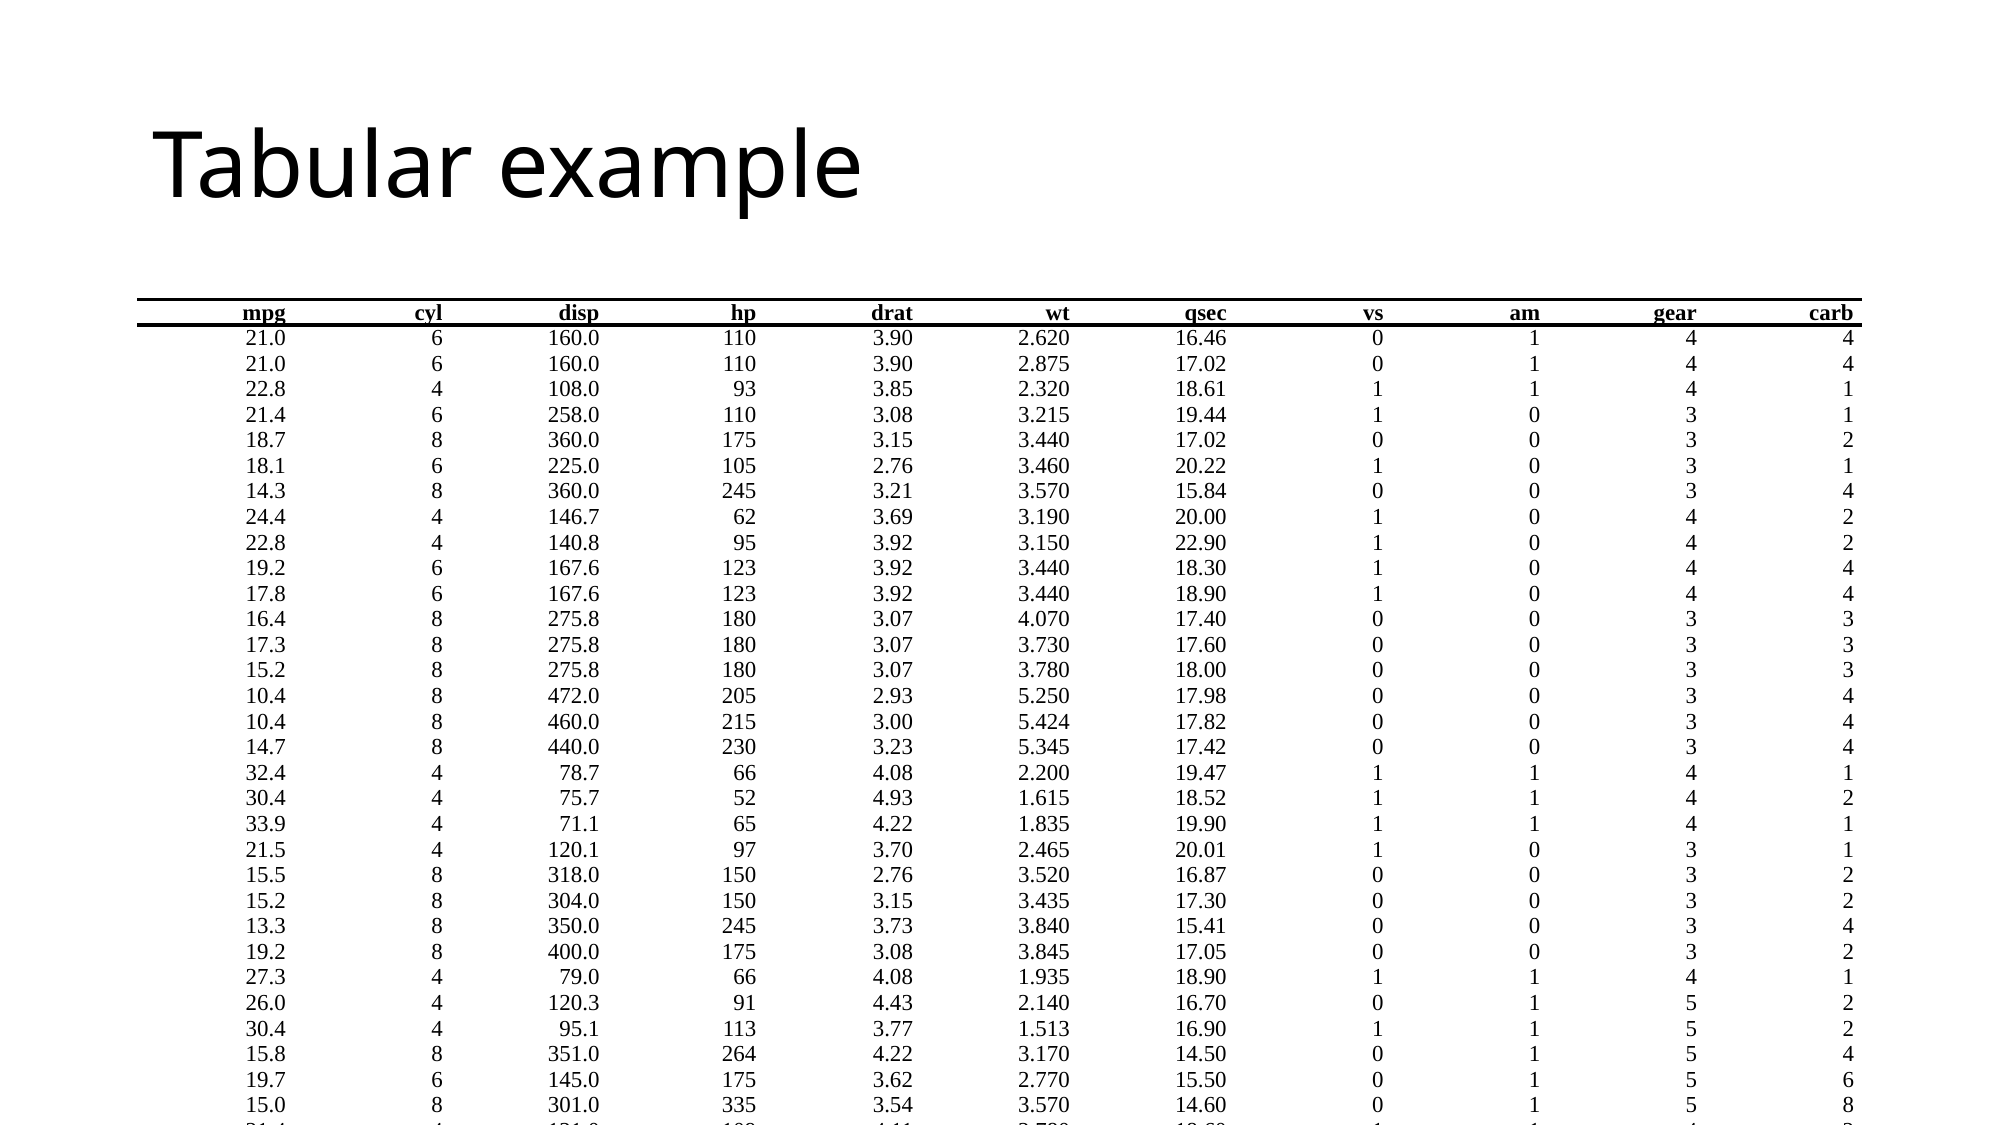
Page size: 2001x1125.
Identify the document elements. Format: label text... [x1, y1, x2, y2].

table_cell 66 [608, 760, 765, 785]
table_cell 3.69 [765, 504, 921, 530]
table_cell 21.4 [137, 1118, 294, 1125]
table_cell 150 [608, 888, 765, 913]
table_cell 264 [608, 1041, 765, 1067]
table_cell 8 [294, 657, 451, 683]
table_cell 14.3 [137, 478, 294, 504]
table_cell 8 [1705, 1092, 1862, 1118]
table_cell 33.9 [137, 811, 294, 836]
table_cell 3.440 [921, 555, 1078, 581]
table_cell 17.8 [137, 581, 294, 606]
table_cell 4 [294, 964, 451, 990]
table_cell 301.0 [451, 1092, 608, 1118]
table_cell 318.0 [451, 862, 608, 888]
table_cell 3.460 [921, 453, 1078, 478]
table_cell 1 [1392, 376, 1549, 402]
table_cell 3.215 [921, 402, 1078, 427]
table_cell 4 [1705, 913, 1862, 939]
table_cell 3.845 [921, 939, 1078, 964]
table_cell 167.6 [451, 555, 608, 581]
table_cell 4 [1705, 581, 1862, 606]
table_header disp [451, 301, 608, 323]
table_cell 3.54 [765, 1092, 921, 1118]
table_cell 0 [1392, 606, 1549, 632]
table_cell 472.0 [451, 683, 608, 709]
table_header carb [1705, 301, 1862, 323]
table_cell 3.07 [765, 657, 921, 683]
table_cell 351.0 [451, 1041, 608, 1067]
table_cell 32.4 [137, 760, 294, 785]
table_cell 6 [1705, 1067, 1862, 1092]
table_cell 1 [1392, 811, 1549, 836]
table_cell 93 [608, 376, 765, 402]
table_cell 97 [608, 836, 765, 862]
table_cell 146.7 [451, 504, 608, 530]
table_cell 2.465 [921, 836, 1078, 862]
table_cell 0 [1392, 581, 1549, 606]
table_cell 22.8 [137, 376, 294, 402]
table_cell 4 [1549, 555, 1705, 581]
table_cell 4 [1549, 530, 1705, 555]
table_cell 180 [608, 606, 765, 632]
table_cell 8 [294, 1041, 451, 1067]
table_cell 1 [1235, 581, 1392, 606]
table_cell 150 [608, 862, 765, 888]
table_cell 0 [1392, 555, 1549, 581]
table_cell 14.60 [1078, 1092, 1235, 1118]
table_cell 95 [608, 530, 765, 555]
table_cell 0 [1392, 632, 1549, 657]
table_cell 95.1 [451, 1015, 608, 1041]
table_cell 3 [1549, 453, 1705, 478]
table_cell 0 [1392, 734, 1549, 760]
table_cell 15.2 [137, 888, 294, 913]
table_cell 0 [1235, 478, 1392, 504]
table_cell 14.50 [1078, 1041, 1235, 1067]
table_cell 8 [294, 939, 451, 964]
table_cell 1 [1705, 811, 1862, 836]
table_cell 4 [294, 990, 451, 1015]
table_cell 304.0 [451, 888, 608, 913]
table_cell 1 [1705, 402, 1862, 427]
table_cell 4.070 [921, 606, 1078, 632]
table_cell 0 [1235, 1092, 1392, 1118]
table_cell 4 [294, 811, 451, 836]
table_cell 167.6 [451, 581, 608, 606]
table_cell 1 [1392, 1015, 1549, 1041]
table_cell 4 [294, 785, 451, 811]
table_header wt [921, 301, 1078, 323]
table_cell 3.07 [765, 632, 921, 657]
table_cell 6 [294, 581, 451, 606]
table_cell 0 [1392, 427, 1549, 453]
table_cell 3 [1549, 836, 1705, 862]
table_cell 1 [1392, 964, 1549, 990]
table_cell 21.0 [137, 351, 294, 376]
table_cell 1 [1235, 1118, 1392, 1125]
table_cell 21.4 [137, 402, 294, 427]
table_cell 3.08 [765, 402, 921, 427]
table_cell 17.60 [1078, 632, 1235, 657]
table_cell 2.93 [765, 683, 921, 709]
table_cell 2 [1705, 990, 1862, 1015]
title Tabular example [137, 59, 1863, 277]
table_cell 4 [1549, 376, 1705, 402]
table_cell 1 [1705, 836, 1862, 862]
table_cell 4 [1549, 504, 1705, 530]
table_cell 440.0 [451, 734, 608, 760]
table_cell 2 [1705, 504, 1862, 530]
table_cell 17.82 [1078, 709, 1235, 734]
table_cell 30.4 [137, 785, 294, 811]
table_cell 0 [1235, 1067, 1392, 1092]
table_cell 120.1 [451, 836, 608, 862]
table_cell 5 [1549, 1092, 1705, 1118]
table_cell 4 [1549, 351, 1705, 376]
table_cell 14.7 [137, 734, 294, 760]
table_cell 0 [1235, 683, 1392, 709]
table_cell 0 [1235, 734, 1392, 760]
table_cell 17.02 [1078, 427, 1235, 453]
table_cell 18.1 [137, 453, 294, 478]
table_cell 3 [1549, 939, 1705, 964]
table_cell 8 [294, 478, 451, 504]
table_cell 3.85 [765, 376, 921, 402]
table_cell 16.46 [1078, 327, 1235, 351]
table_cell 21.0 [137, 327, 294, 351]
table_cell 4 [294, 1118, 451, 1125]
table_cell 5 [1549, 1015, 1705, 1041]
table_cell 21.5 [137, 836, 294, 862]
table_cell 3.435 [921, 888, 1078, 913]
table_cell 205 [608, 683, 765, 709]
table_cell 4 [1705, 734, 1862, 760]
table_cell 140.8 [451, 530, 608, 555]
table_cell 0 [1392, 913, 1549, 939]
table_cell 175 [608, 1067, 765, 1092]
table_cell 91 [608, 990, 765, 1015]
table_cell 145.0 [451, 1067, 608, 1092]
table_cell 8 [294, 683, 451, 709]
table_cell 105 [608, 453, 765, 478]
table_cell 4 [294, 836, 451, 862]
table_cell 3 [1549, 913, 1705, 939]
table_cell 3.570 [921, 1092, 1078, 1118]
table_cell 4 [294, 760, 451, 785]
table_cell 0 [1392, 836, 1549, 862]
table_cell 16.4 [137, 606, 294, 632]
table_cell 4.08 [765, 760, 921, 785]
table_cell 8 [294, 913, 451, 939]
table_cell 2 [1705, 862, 1862, 888]
table_cell 1 [1705, 964, 1862, 990]
table_cell 3.23 [765, 734, 921, 760]
table_cell 3.92 [765, 581, 921, 606]
table_cell 275.8 [451, 632, 608, 657]
table_cell 4 [294, 504, 451, 530]
table_cell 0 [1392, 453, 1549, 478]
table_cell 2.140 [921, 990, 1078, 1015]
table_header vs [1235, 301, 1392, 323]
table_cell 1 [1705, 376, 1862, 402]
table_cell 0 [1235, 327, 1392, 351]
table_cell 1 [1235, 836, 1392, 862]
table_cell 3.570 [921, 478, 1078, 504]
table_cell 26.0 [137, 990, 294, 1015]
table_cell 258.0 [451, 402, 608, 427]
table_cell 8 [294, 632, 451, 657]
table_cell 5 [1549, 1067, 1705, 1092]
table_cell 15.41 [1078, 913, 1235, 939]
table_cell 18.90 [1078, 581, 1235, 606]
table_cell 4 [1705, 683, 1862, 709]
table_cell 180 [608, 632, 765, 657]
table_cell 5 [1549, 990, 1705, 1015]
table_cell 0 [1235, 862, 1392, 888]
table_cell 4.43 [765, 990, 921, 1015]
table_cell 4 [1549, 964, 1705, 990]
table_cell 62 [608, 504, 765, 530]
table_cell 3.15 [765, 888, 921, 913]
table_cell 3 [1549, 709, 1705, 734]
table_cell 10.4 [137, 709, 294, 734]
table_cell 2.780 [921, 1118, 1078, 1125]
table_cell 8 [294, 1092, 451, 1118]
table_cell 0 [1235, 1041, 1392, 1067]
table_cell 2 [1705, 939, 1862, 964]
table_cell 1 [1705, 453, 1862, 478]
table_cell 2.200 [921, 760, 1078, 785]
table_cell 5 [1549, 1041, 1705, 1067]
table_cell 0 [1392, 888, 1549, 913]
table_cell 4.08 [765, 964, 921, 990]
table_cell 3 [1549, 734, 1705, 760]
table_cell 3 [1705, 657, 1862, 683]
table_cell 4 [1549, 811, 1705, 836]
table_cell 225.0 [451, 453, 608, 478]
table_cell 121.0 [451, 1118, 608, 1125]
table_header mpg [137, 301, 294, 323]
table_cell 3.780 [921, 657, 1078, 683]
table_cell 5.250 [921, 683, 1078, 709]
table_cell 71.1 [451, 811, 608, 836]
table_cell 19.44 [1078, 402, 1235, 427]
table_cell 78.7 [451, 760, 608, 785]
table_cell 4.11 [765, 1118, 921, 1125]
table_cell 2.770 [921, 1067, 1078, 1092]
table_cell 18.61 [1078, 376, 1235, 402]
table_cell 0 [1235, 990, 1392, 1015]
table_cell 8 [294, 734, 451, 760]
table_cell 75.7 [451, 785, 608, 811]
table_header drat [765, 301, 921, 323]
table_header gear [1549, 301, 1705, 323]
table_cell 1 [1235, 785, 1392, 811]
table_cell 4 [1549, 581, 1705, 606]
table_cell 3 [1549, 862, 1705, 888]
table_cell 175 [608, 939, 765, 964]
table_cell 17.98 [1078, 683, 1235, 709]
table_cell 4 [294, 376, 451, 402]
table_cell 0 [1392, 478, 1549, 504]
table_cell 13.3 [137, 913, 294, 939]
table_cell 1 [1392, 990, 1549, 1015]
table_cell 4 [1549, 785, 1705, 811]
table_header qsec [1078, 301, 1235, 323]
table_cell 3.90 [765, 351, 921, 376]
table_cell 4 [1705, 709, 1862, 734]
table_cell 15.5 [137, 862, 294, 888]
table_cell 2.620 [921, 327, 1078, 351]
table_cell 3 [1549, 606, 1705, 632]
table_cell 4 [1705, 478, 1862, 504]
table_cell 0 [1235, 632, 1392, 657]
table_cell 0 [1235, 657, 1392, 683]
table_cell 3 [1549, 683, 1705, 709]
table_cell 15.2 [137, 657, 294, 683]
table_header hp [608, 301, 765, 323]
table_cell 19.2 [137, 939, 294, 964]
table_cell 17.40 [1078, 606, 1235, 632]
table_header am [1392, 301, 1549, 323]
table_cell 19.7 [137, 1067, 294, 1092]
table_cell 3.00 [765, 709, 921, 734]
table_cell 8 [294, 888, 451, 913]
table_cell 1 [1235, 811, 1392, 836]
table_cell 19.47 [1078, 760, 1235, 785]
table_cell 2.320 [921, 376, 1078, 402]
table_cell 3.07 [765, 606, 921, 632]
table_cell 350.0 [451, 913, 608, 939]
table_cell 20.01 [1078, 836, 1235, 862]
table_cell 18.52 [1078, 785, 1235, 811]
table_cell 335 [608, 1092, 765, 1118]
table_cell 1.615 [921, 785, 1078, 811]
table_cell 1 [1392, 327, 1549, 351]
table_cell 17.30 [1078, 888, 1235, 913]
table_cell 20.22 [1078, 453, 1235, 478]
table_cell 2 [1705, 785, 1862, 811]
table_cell 3.73 [765, 913, 921, 939]
table_cell 3 [1549, 657, 1705, 683]
table_cell 3 [1549, 427, 1705, 453]
table_cell 2.76 [765, 453, 921, 478]
table_cell 4 [1705, 351, 1862, 376]
table_cell 22.90 [1078, 530, 1235, 555]
table_cell 1 [1392, 760, 1549, 785]
table_cell 3 [1549, 888, 1705, 913]
table_cell 1 [1235, 1015, 1392, 1041]
table_cell 2 [1705, 888, 1862, 913]
table_cell 0 [1235, 606, 1392, 632]
table_cell 3.92 [765, 555, 921, 581]
table_cell 3 [1549, 632, 1705, 657]
table_cell 245 [608, 913, 765, 939]
table_cell 1.513 [921, 1015, 1078, 1041]
table_cell 65 [608, 811, 765, 836]
table_cell 123 [608, 555, 765, 581]
table_cell 1 [1392, 785, 1549, 811]
table_cell 110 [608, 402, 765, 427]
table_cell 6 [294, 555, 451, 581]
table_cell 52 [608, 785, 765, 811]
table_cell 0 [1235, 351, 1392, 376]
table_cell 19.90 [1078, 811, 1235, 836]
table_cell 0 [1392, 939, 1549, 964]
table_cell 18.30 [1078, 555, 1235, 581]
table_cell 3 [1549, 402, 1705, 427]
table_cell 17.3 [137, 632, 294, 657]
table_cell 4.93 [765, 785, 921, 811]
table_cell 3 [1705, 606, 1862, 632]
table_cell 2 [1705, 530, 1862, 555]
table_cell 3.15 [765, 427, 921, 453]
table_cell 4 [294, 1015, 451, 1041]
table_cell 3.62 [765, 1067, 921, 1092]
table_cell 24.4 [137, 504, 294, 530]
table_cell 1 [1392, 351, 1549, 376]
table_cell 66 [608, 964, 765, 990]
table_cell 2 [1705, 1118, 1862, 1125]
table_cell 79.0 [451, 964, 608, 990]
table_cell 4.22 [765, 811, 921, 836]
table_cell 360.0 [451, 478, 608, 504]
table_cell 6 [294, 327, 451, 351]
table_cell 1 [1235, 504, 1392, 530]
table_cell 15.0 [137, 1092, 294, 1118]
table_cell 123 [608, 581, 765, 606]
table_cell 0 [1235, 913, 1392, 939]
table_cell 3.90 [765, 327, 921, 351]
table_cell 4 [1549, 327, 1705, 351]
table_cell 120.3 [451, 990, 608, 1015]
table_cell 3.170 [921, 1041, 1078, 1067]
table_cell 8 [294, 606, 451, 632]
table_cell 1.835 [921, 811, 1078, 836]
table_cell 3.92 [765, 530, 921, 555]
table_cell 4 [294, 530, 451, 555]
table_cell 215 [608, 709, 765, 734]
table_cell 109 [608, 1118, 765, 1125]
table_cell 275.8 [451, 657, 608, 683]
table_cell 110 [608, 327, 765, 351]
table_cell 160.0 [451, 327, 608, 351]
table_cell 2 [1705, 427, 1862, 453]
table_cell 27.3 [137, 964, 294, 990]
table_cell 6 [294, 351, 451, 376]
table_cell 0 [1392, 709, 1549, 734]
table_cell 3.440 [921, 427, 1078, 453]
table_cell 175 [608, 427, 765, 453]
table_cell 400.0 [451, 939, 608, 964]
table_cell 6 [294, 1067, 451, 1092]
table_cell 1 [1392, 1092, 1549, 1118]
table_cell 4.22 [765, 1041, 921, 1067]
table_cell 15.8 [137, 1041, 294, 1067]
table_cell 4 [1705, 327, 1862, 351]
table_cell 1 [1235, 453, 1392, 478]
table_cell 4 [1549, 1118, 1705, 1125]
table_cell 6 [294, 402, 451, 427]
table_cell 1 [1392, 1067, 1549, 1092]
table_cell 0 [1392, 683, 1549, 709]
table_cell 1 [1392, 1041, 1549, 1067]
table_cell 0 [1235, 939, 1392, 964]
table_cell 110 [608, 351, 765, 376]
table_cell 3.520 [921, 862, 1078, 888]
table_cell 17.05 [1078, 939, 1235, 964]
table_cell 4 [1549, 760, 1705, 785]
table_cell 3.150 [921, 530, 1078, 555]
table_cell 3.840 [921, 913, 1078, 939]
table_cell 19.2 [137, 555, 294, 581]
table_cell 3.08 [765, 939, 921, 964]
table_cell 3 [1705, 632, 1862, 657]
table_cell 230 [608, 734, 765, 760]
table_cell 4 [1705, 1041, 1862, 1067]
table_cell 3.730 [921, 632, 1078, 657]
table_cell 3 [1549, 478, 1705, 504]
table_cell 18.00 [1078, 657, 1235, 683]
table_cell 1 [1235, 760, 1392, 785]
table_cell 15.84 [1078, 478, 1235, 504]
table_cell 0 [1392, 657, 1549, 683]
table_cell 8 [294, 427, 451, 453]
table_cell 1 [1392, 1118, 1549, 1125]
table_cell 2.875 [921, 351, 1078, 376]
table_cell 160.0 [451, 351, 608, 376]
table_cell 18.90 [1078, 964, 1235, 990]
table_cell 3.77 [765, 1015, 921, 1041]
table_cell 0 [1235, 888, 1392, 913]
table_cell 108.0 [451, 376, 608, 402]
table_cell 16.90 [1078, 1015, 1235, 1041]
table_cell 0 [1392, 862, 1549, 888]
table_cell 16.70 [1078, 990, 1235, 1015]
table_cell 1.935 [921, 964, 1078, 990]
table_cell 18.7 [137, 427, 294, 453]
table_cell 5.424 [921, 709, 1078, 734]
table_header cyl [294, 301, 451, 323]
table_cell 22.8 [137, 530, 294, 555]
table_cell 0 [1392, 402, 1549, 427]
table_cell 18.60 [1078, 1118, 1235, 1125]
table_cell 0 [1235, 709, 1392, 734]
table_cell 0 [1392, 504, 1549, 530]
table_cell 1 [1235, 402, 1392, 427]
table_cell 3.21 [765, 478, 921, 504]
table_cell 10.4 [137, 683, 294, 709]
table_cell 180 [608, 657, 765, 683]
table_cell 1 [1235, 555, 1392, 581]
table_cell 16.87 [1078, 862, 1235, 888]
table_cell 245 [608, 478, 765, 504]
table_cell 20.00 [1078, 504, 1235, 530]
table_cell 0 [1235, 427, 1392, 453]
table_cell 2 [1705, 1015, 1862, 1041]
table_cell 8 [294, 862, 451, 888]
table_cell 1 [1235, 964, 1392, 990]
table_cell 1 [1705, 760, 1862, 785]
table_cell 275.8 [451, 606, 608, 632]
table_cell 0 [1392, 530, 1549, 555]
table_cell 113 [608, 1015, 765, 1041]
table_cell 1 [1235, 376, 1392, 402]
table_cell 3.190 [921, 504, 1078, 530]
table_cell 360.0 [451, 427, 608, 453]
table_cell 3.440 [921, 581, 1078, 606]
table_cell 17.42 [1078, 734, 1235, 760]
table_cell 3.70 [765, 836, 921, 862]
table_cell 17.02 [1078, 351, 1235, 376]
table_cell 4 [1705, 555, 1862, 581]
table_cell 15.50 [1078, 1067, 1235, 1092]
table_cell 6 [294, 453, 451, 478]
table_cell 5.345 [921, 734, 1078, 760]
table_cell 8 [294, 709, 451, 734]
table_cell 460.0 [451, 709, 608, 734]
table_cell 2.76 [765, 862, 921, 888]
table_cell 30.4 [137, 1015, 294, 1041]
table_cell 1 [1235, 530, 1392, 555]
